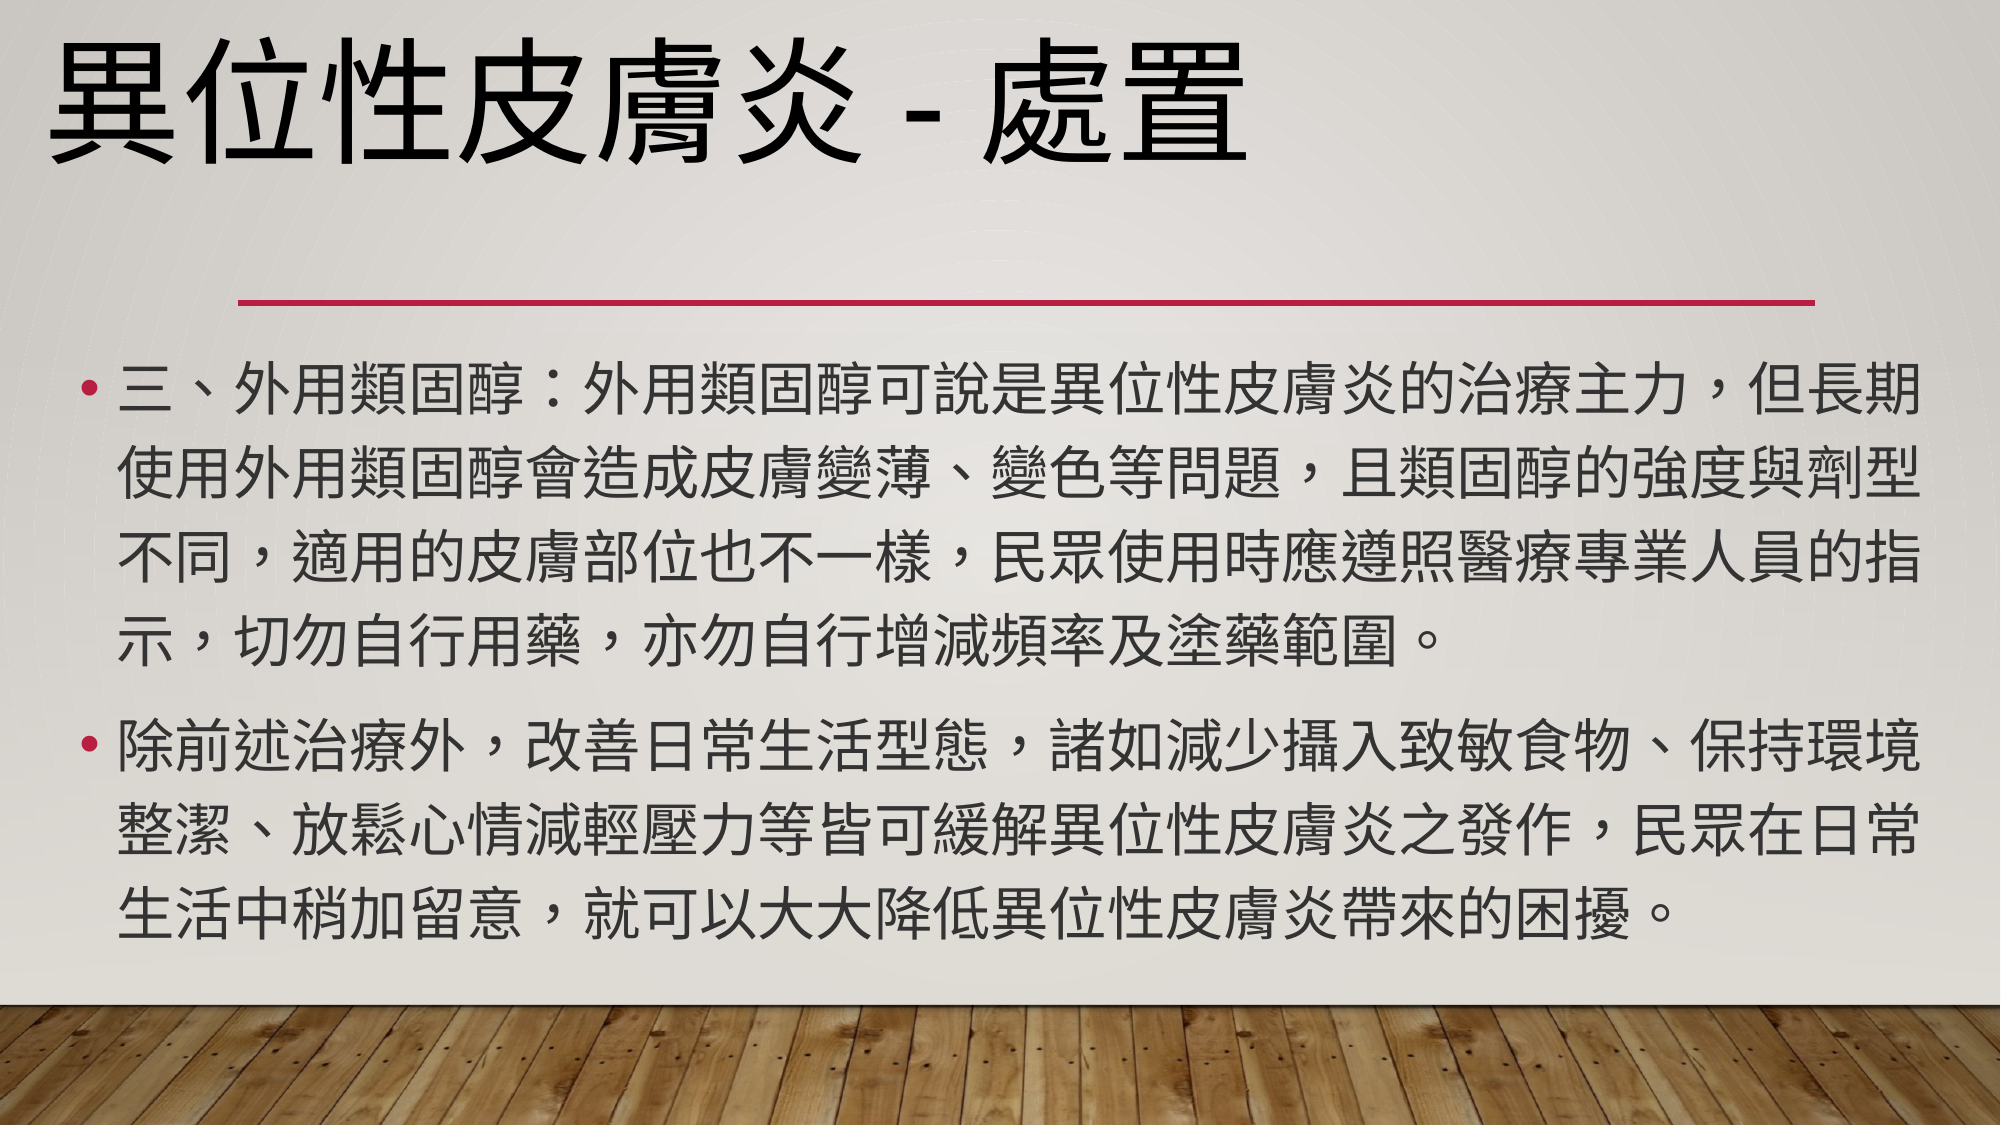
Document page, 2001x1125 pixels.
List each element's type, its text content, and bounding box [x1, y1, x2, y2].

list 三、外用類固醇：外用類固醇可說是異位性皮膚炎的治療主力，但長期使用外用類固醇會造成皮膚變薄、變色等問題，且類固醇的強度與劑型不同，適用的皮膚部位也不一樣，民眾使用時應遵照醫療專業人員的指示，切勿自行用藥，亦勿自行增減頻率及塗藥範圍。 除前述治療外，改善日常生活型態，諸如減少攝入致敏食物、保持環境整潔、放鬆心情減輕壓力等皆可緩解異位性皮膚炎之發作，民眾在日常生活中稍加留意，就可以大大降低異位性皮膚炎帶來的困擾。 [64, 330, 1946, 897]
picture [0, 1005, 2000, 1125]
title 異位性皮膚炎-處置 [28, 27, 1604, 200]
